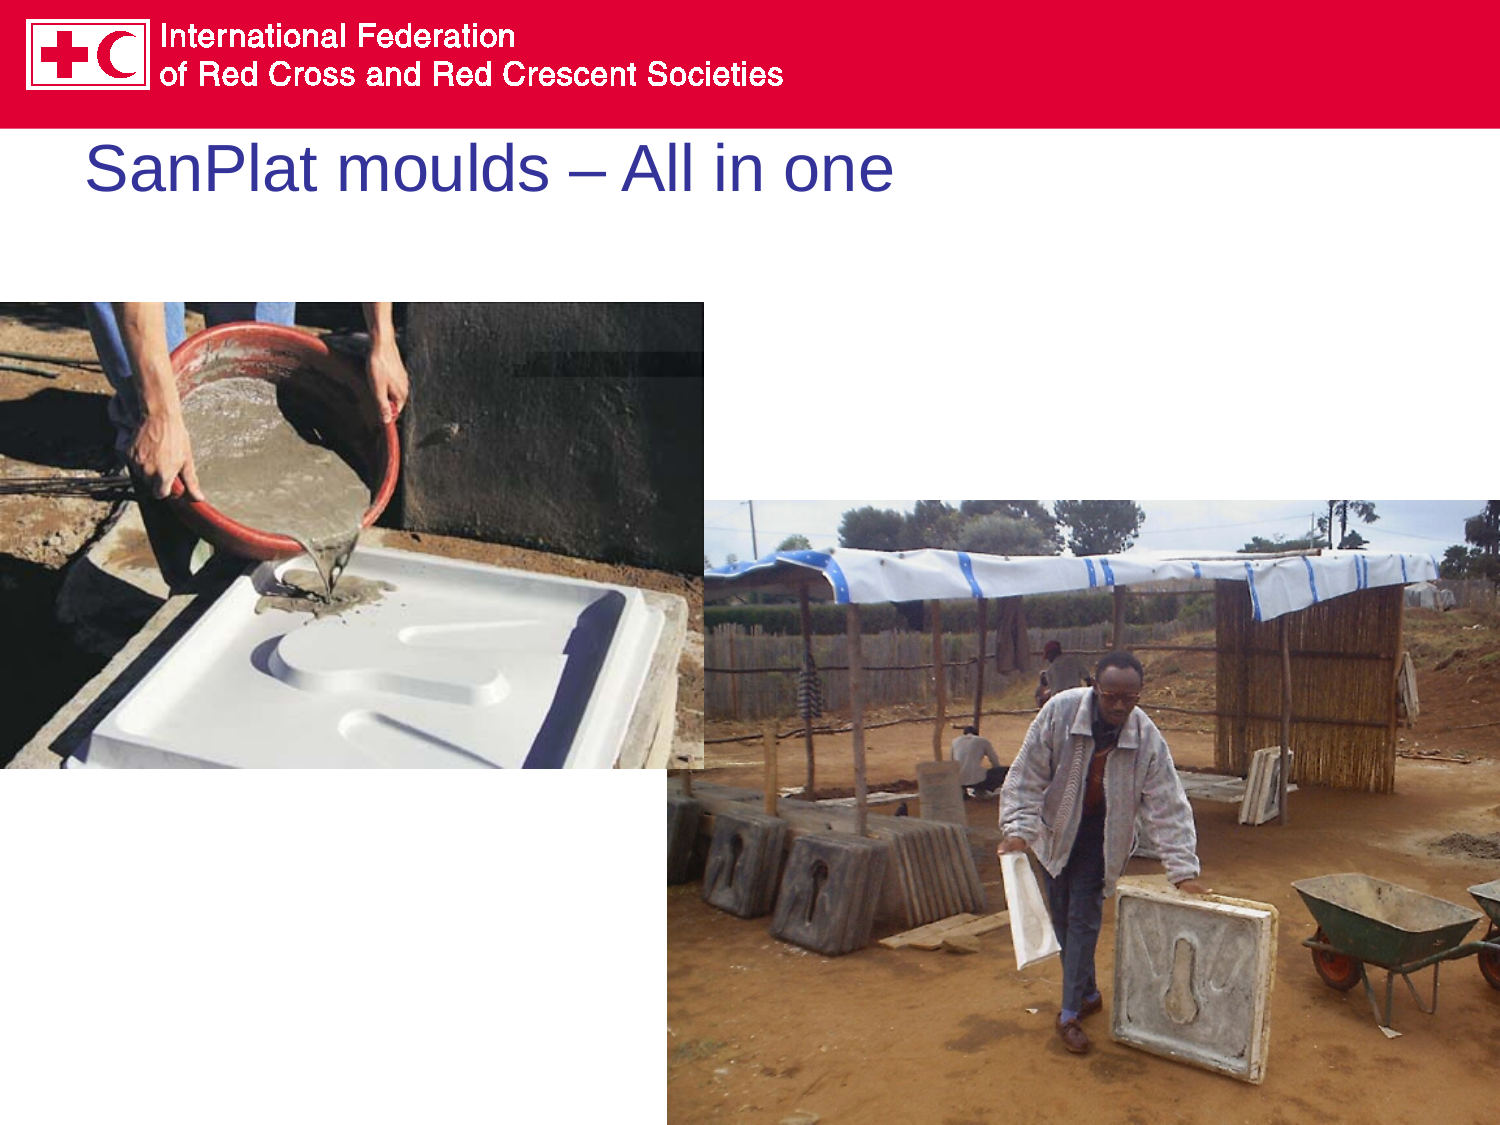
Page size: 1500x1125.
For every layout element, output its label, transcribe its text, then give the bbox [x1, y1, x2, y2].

picture [0, 302, 1500, 1125]
title SanPlat moulds – All in one [70, 117, 1421, 305]
